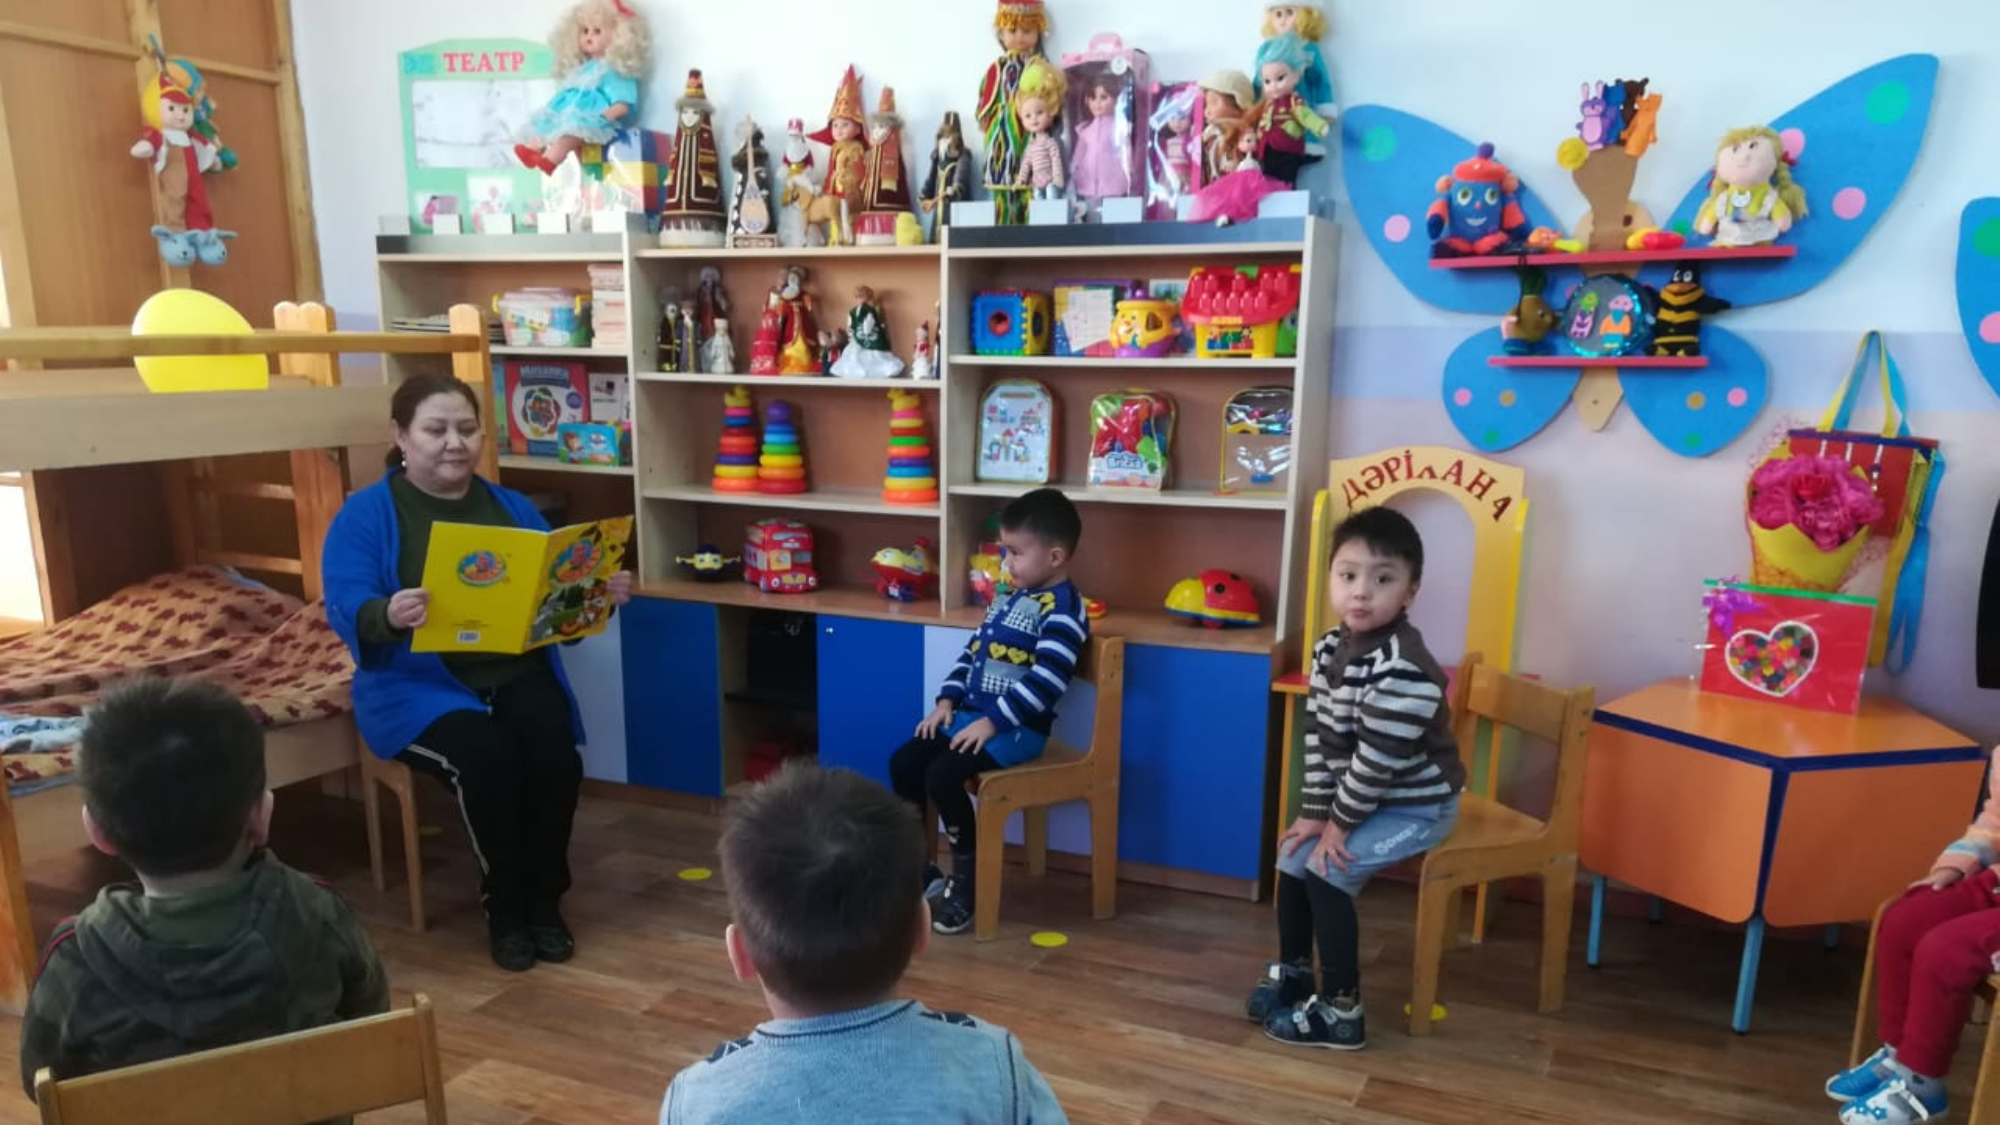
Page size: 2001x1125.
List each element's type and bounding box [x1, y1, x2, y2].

list [0, 0, 2000, 1125]
